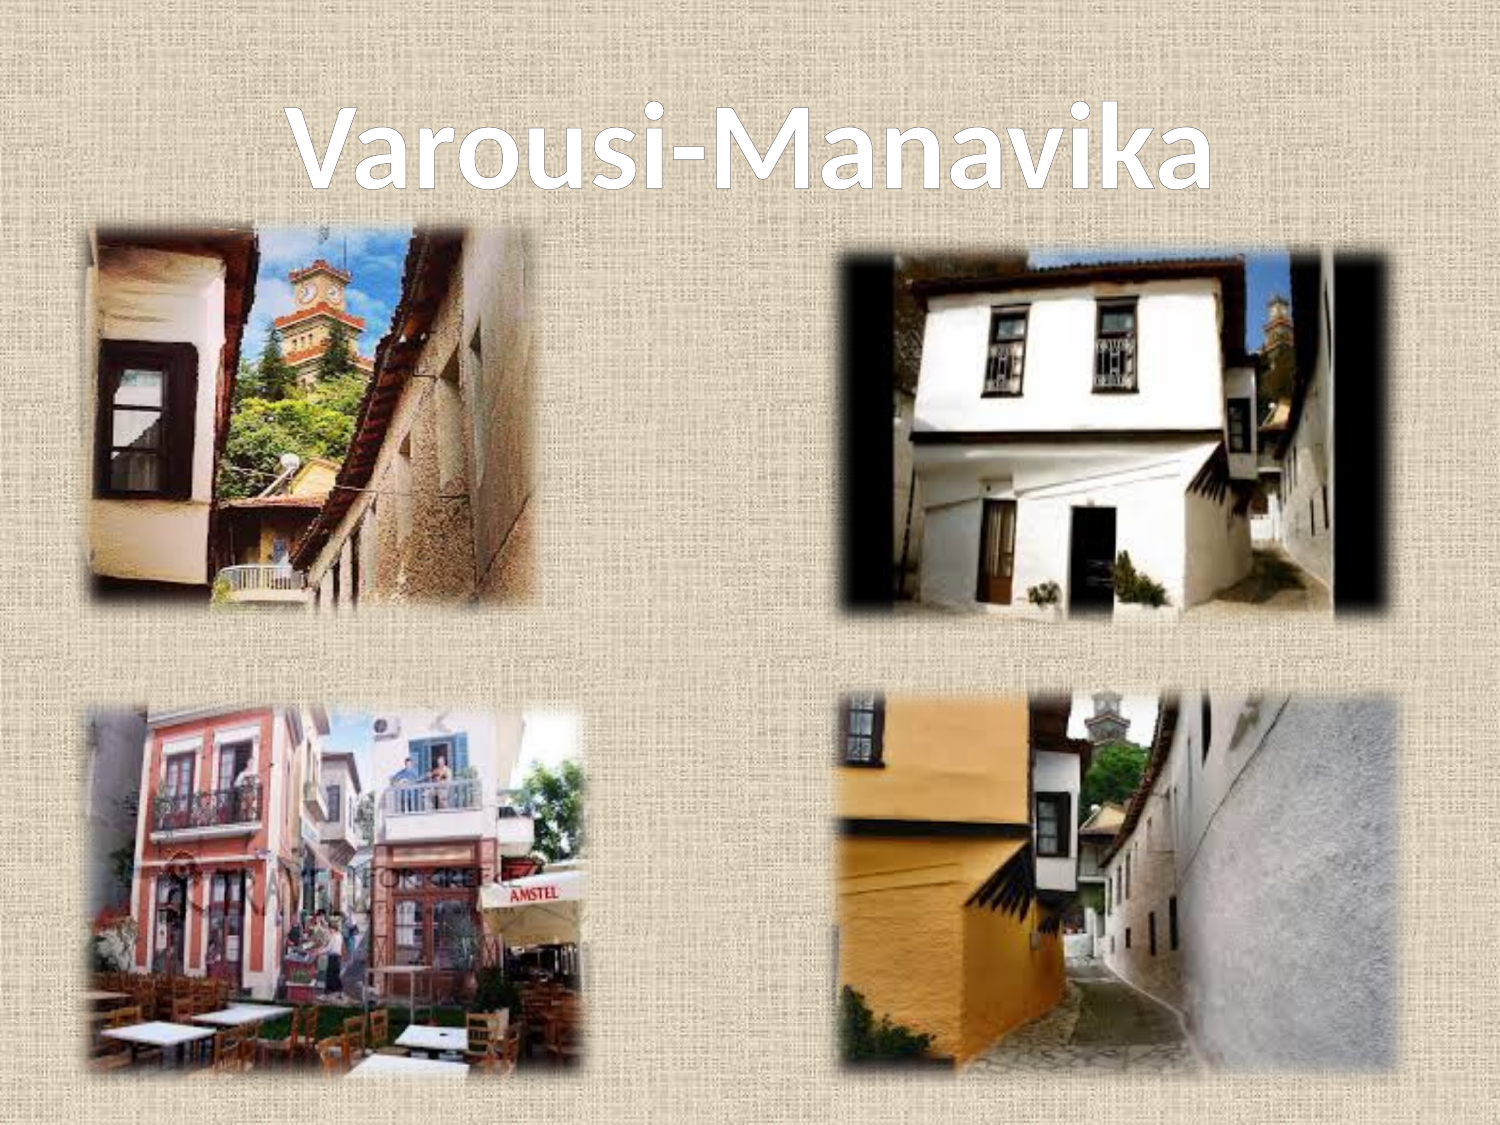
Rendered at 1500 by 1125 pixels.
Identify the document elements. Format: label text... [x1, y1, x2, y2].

picture [0, 0, 1500, 1125]
title Varousi-Manavika [75, 45, 1425, 233]
